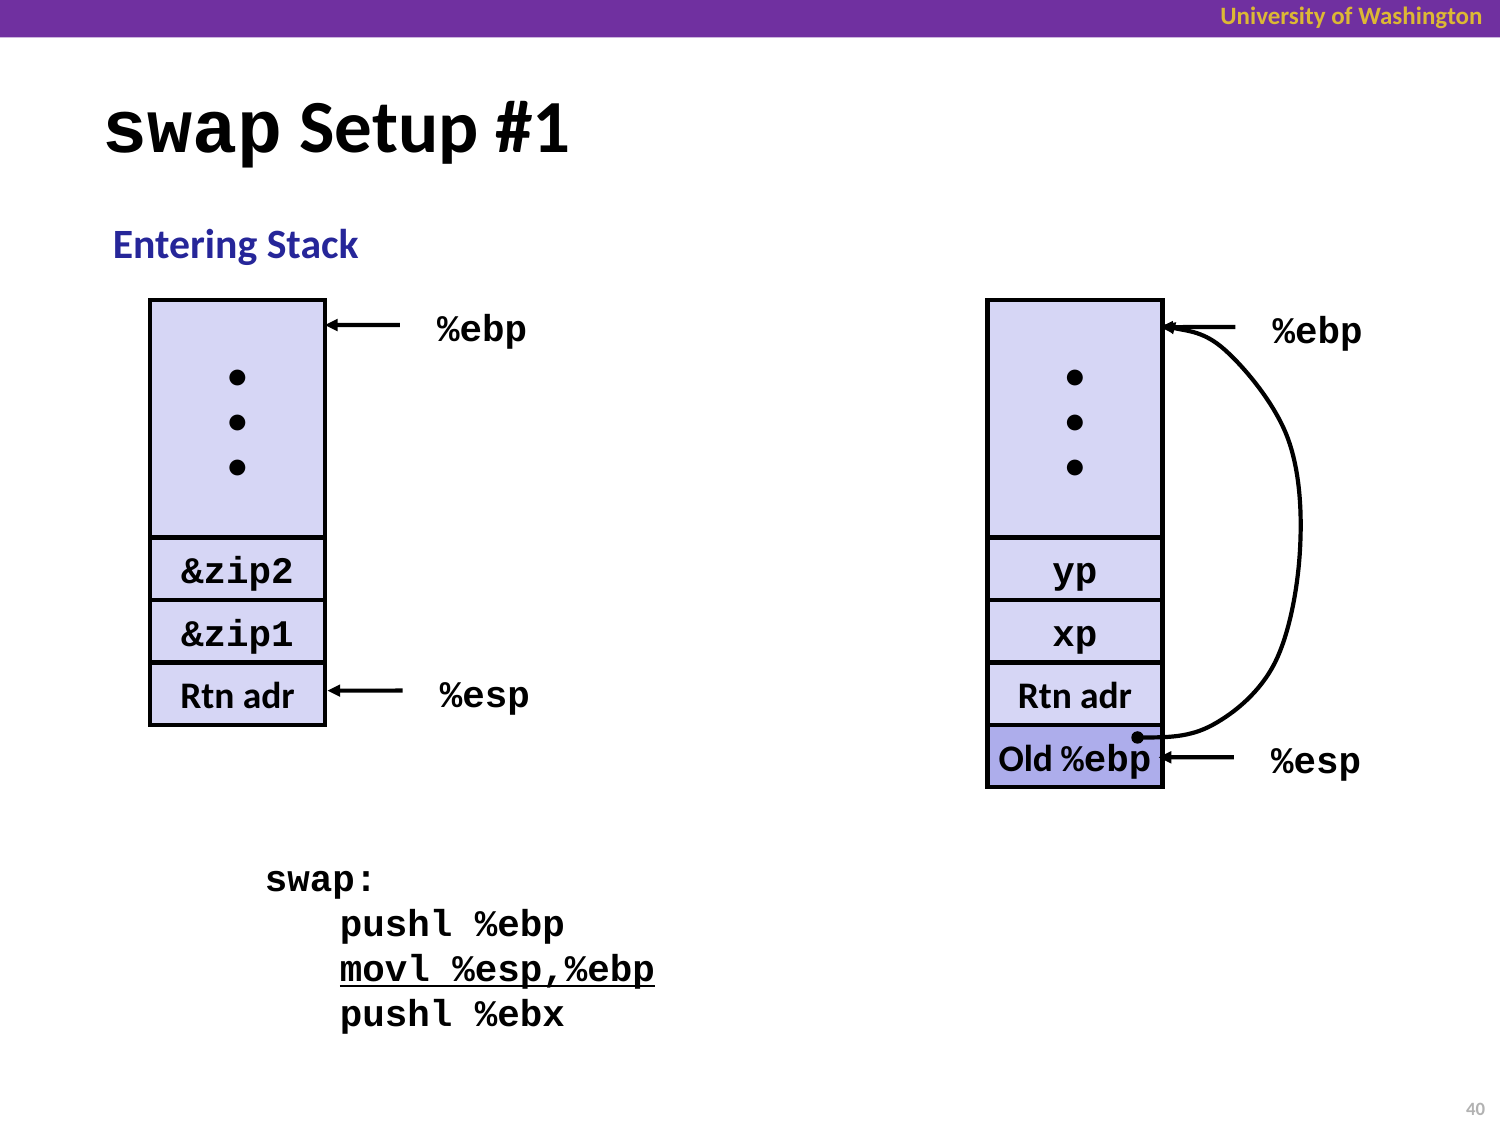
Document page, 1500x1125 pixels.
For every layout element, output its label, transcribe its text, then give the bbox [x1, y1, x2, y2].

title swap Setup #1 [87, 74, 980, 170]
text_box xp [987, 599, 1145, 662]
text_box Old %ebp [987, 724, 1163, 788]
text_box Rtn adr [987, 662, 1142, 724]
text_box [327, 684, 403, 697]
text_box %ebp [1257, 298, 1378, 359]
text_box [1131, 322, 1301, 744]
slide_number 40 [1400, 1077, 1500, 1125]
text_box &zip2 [150, 538, 325, 599]
text_box swap: pushl %ebp movl %esp,%ebp pushl %ebx [249, 837, 1075, 1041]
text_box %ebp [422, 296, 543, 357]
text_box • • • [987, 299, 1163, 538]
text_box Rtn adr [150, 662, 325, 725]
text_box yp [987, 538, 1149, 599]
text_box &zip1 [150, 599, 325, 662]
text_box [1158, 751, 1234, 764]
text_box • • • [150, 299, 325, 538]
text_box Entering Stack [98, 209, 374, 275]
text_box %esp [424, 662, 545, 723]
text_box [324, 318, 400, 332]
text_box %esp [1256, 729, 1376, 789]
